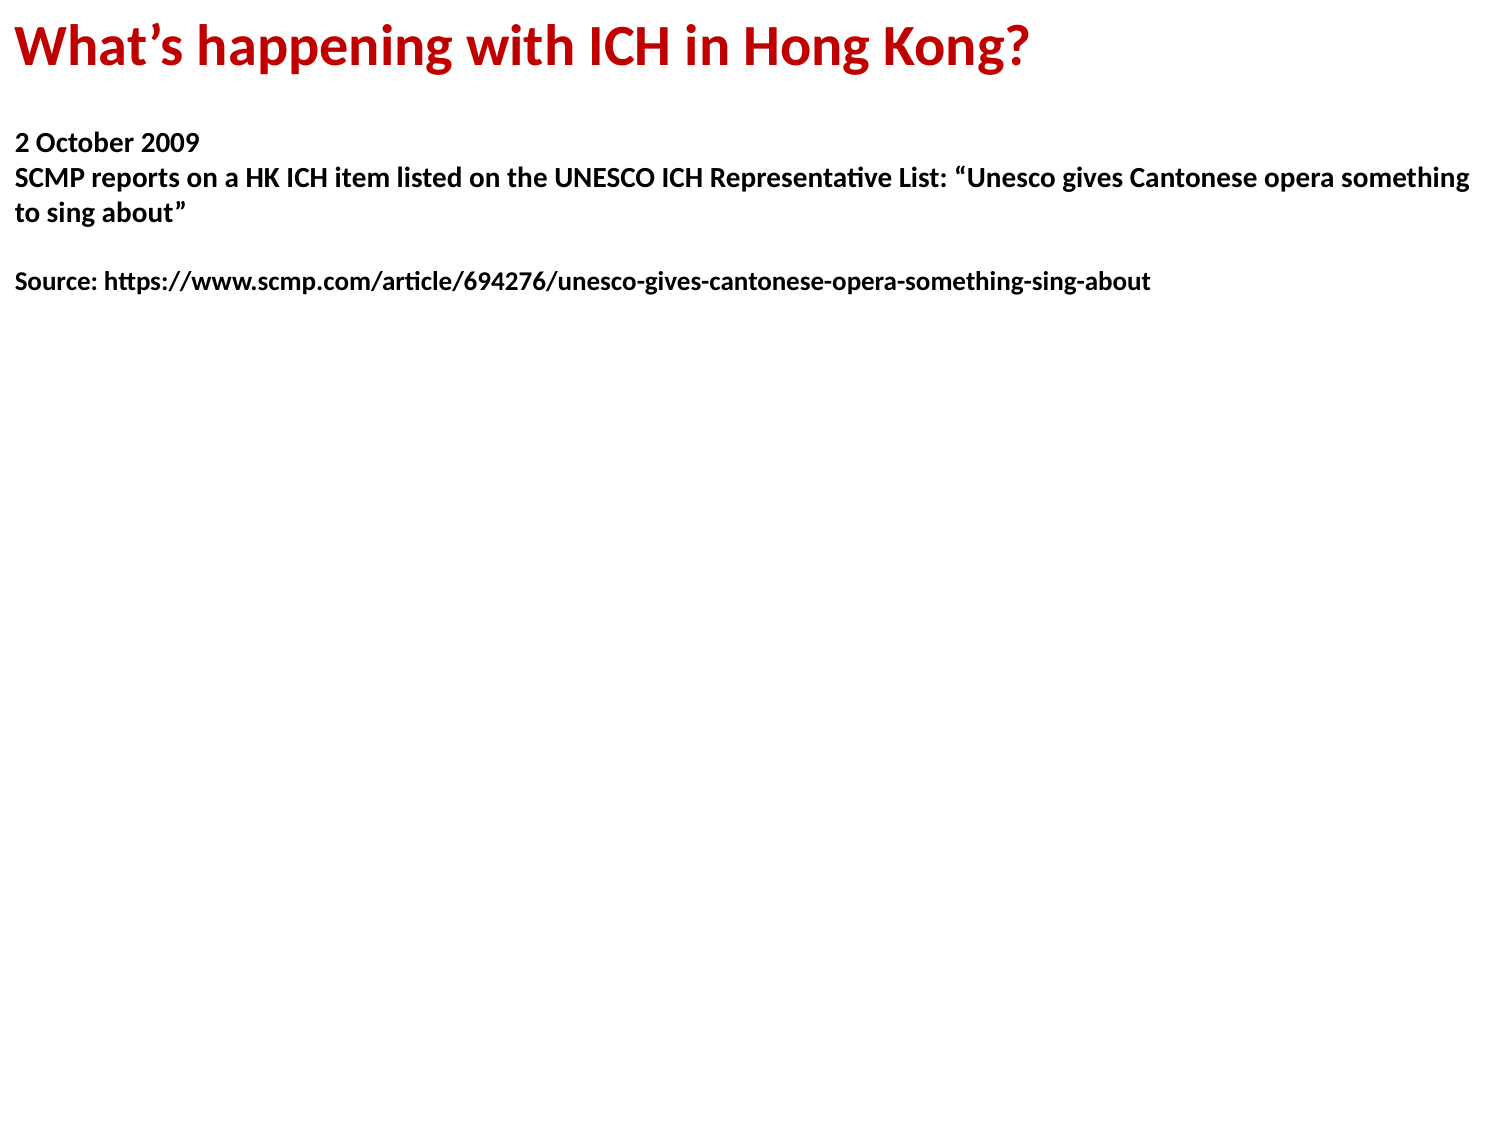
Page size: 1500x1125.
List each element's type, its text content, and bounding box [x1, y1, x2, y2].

text_box What’s happening with ICH in Hong Kong? [0, 0, 1500, 115]
text_box 2 October 2009 SCMP reports on a HK ICH item listed on the UNESCO ICH Representative List: “Unesco gives Cantonese opera something to sing about” Source: https://www.scmp.com/article/694276/unesco-gives-cantonese-opera-something-sing-about [0, 116, 1500, 339]
